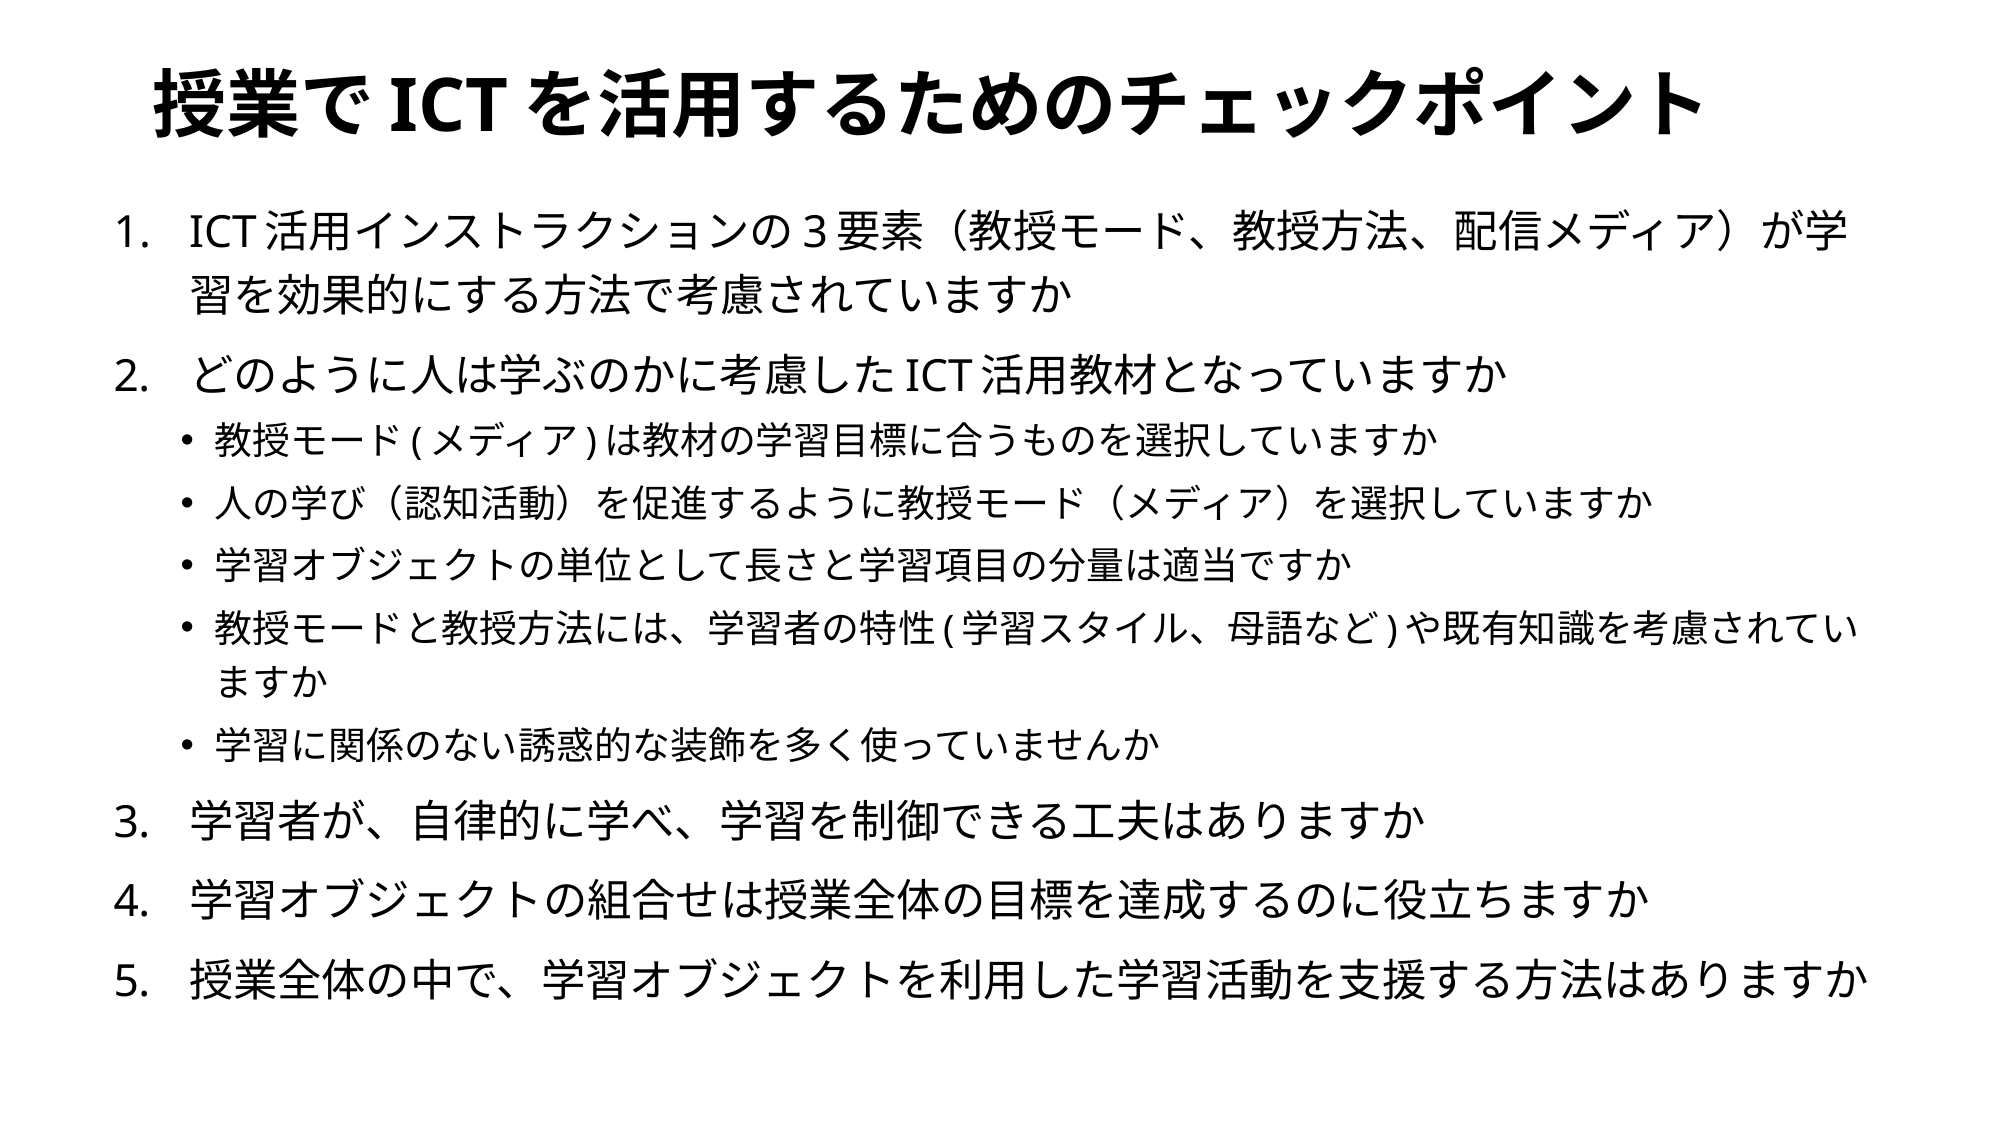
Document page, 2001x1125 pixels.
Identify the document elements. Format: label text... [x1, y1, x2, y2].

list ICT活用インストラクションの3要素（教授モード、教授方法、配信メディア）が学習を効果的にする方法で考慮されていますか どのように人は学ぶのかに考慮したICT活用教材となっていますか 教授モード(メディア)は教材の学習目標に合うものを選択していますか 人の学び（認知活動）を促進するように教授モード（メディア）を選択していますか 学習オブジェクトの単位として長さと学習項目の分量は適当ですか 教授モードと教授方法には、学習者の特性(学習スタイル、母語など)や既有知識を考慮されていますか 学習に関係のない誘惑的な装飾を多く使っていませんか 学習者が、自律的に学べ、学習を制御できる工夫はありますか 学習オブジェクトの組合せは授業全体の目標を達成するのに役立ちますか 授業全体の中で、学習オブジェクトを利用した学習活動を支援する方法はありますか [98, 185, 1902, 1045]
title 授業でICTを活用するためのチェックポイント [137, 33, 1863, 181]
